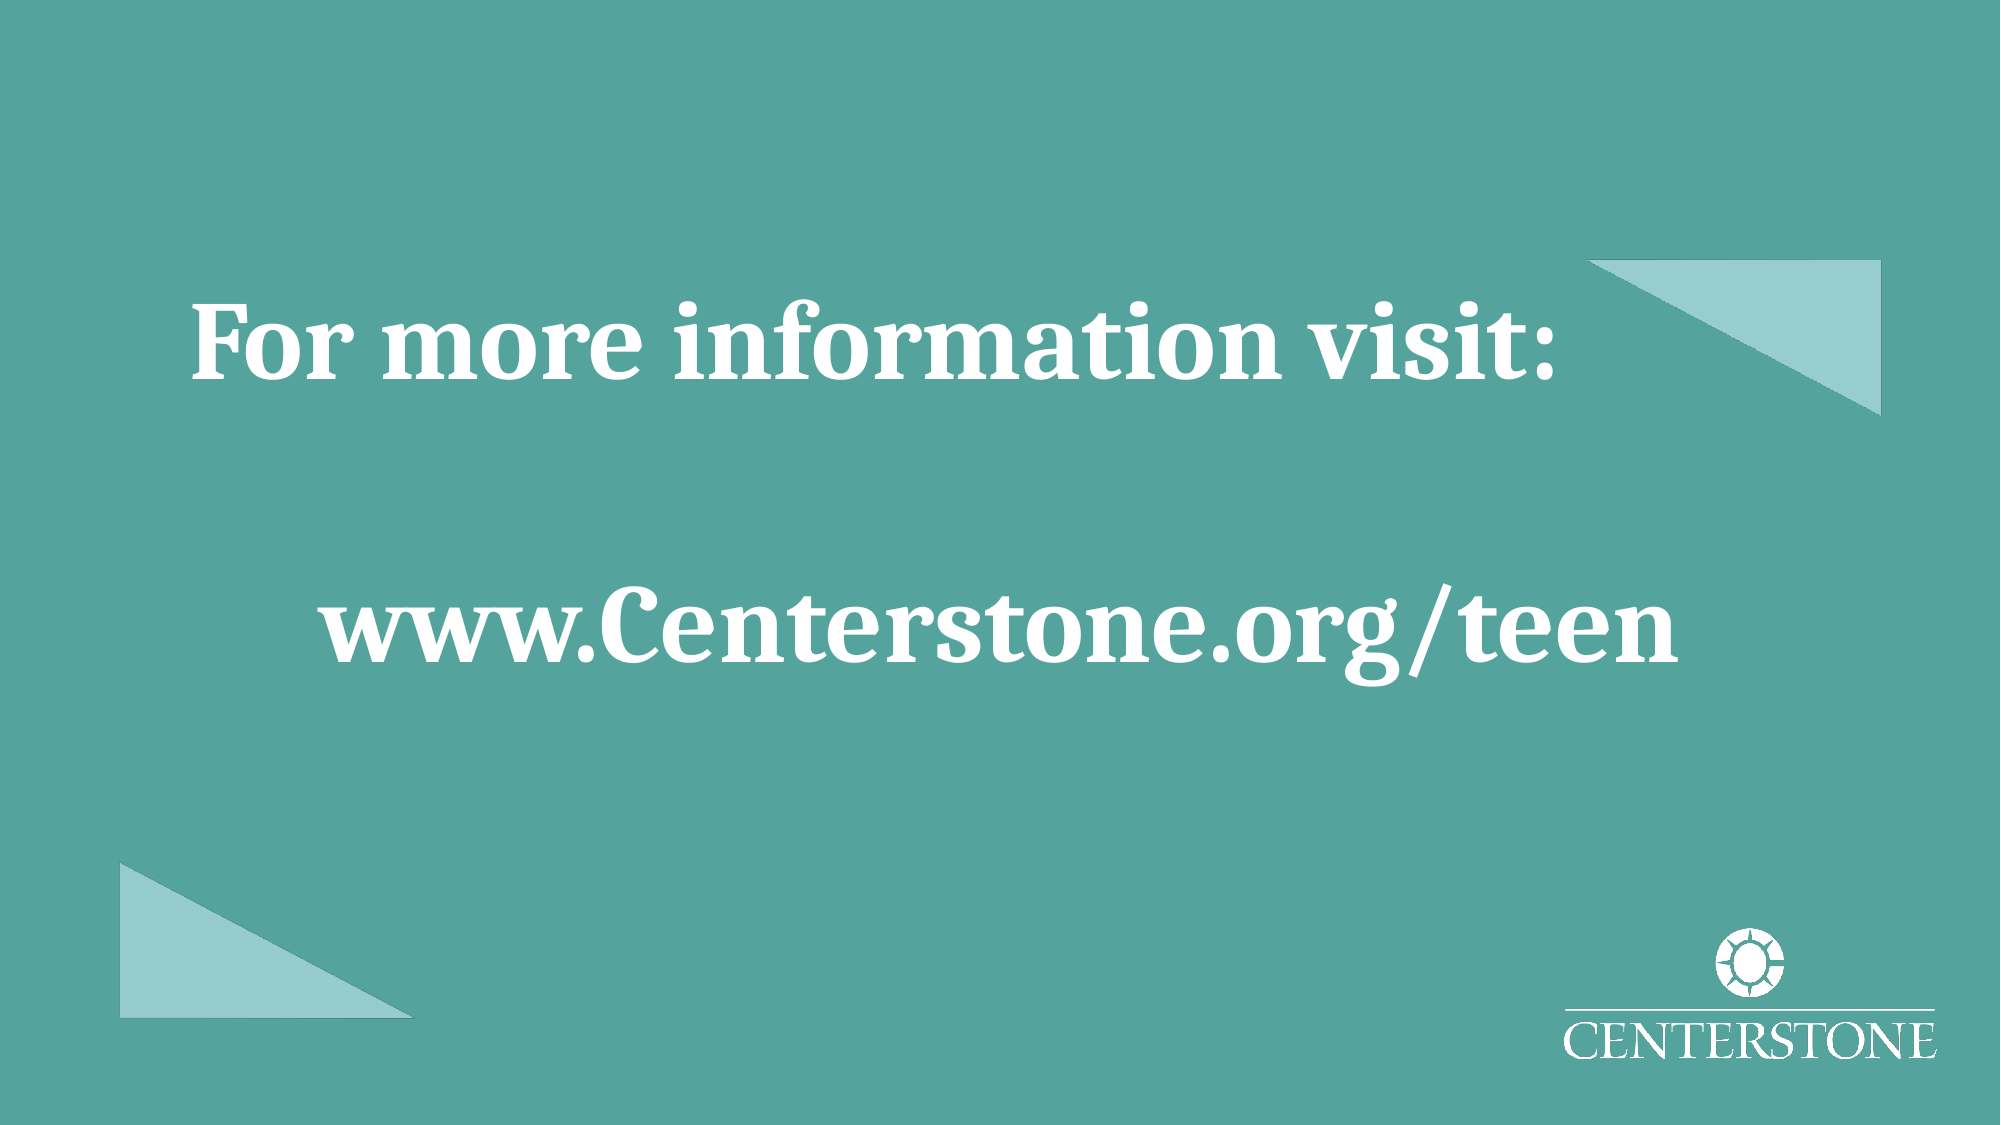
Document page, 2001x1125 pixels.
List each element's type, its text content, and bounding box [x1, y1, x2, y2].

text_box For more information visit: [174, 272, 1675, 411]
picture [1460, 190, 2001, 508]
picture [0, 771, 540, 1087]
text_box www.Centerstone.org/teen [250, 555, 1751, 694]
picture [1545, 914, 1955, 1079]
